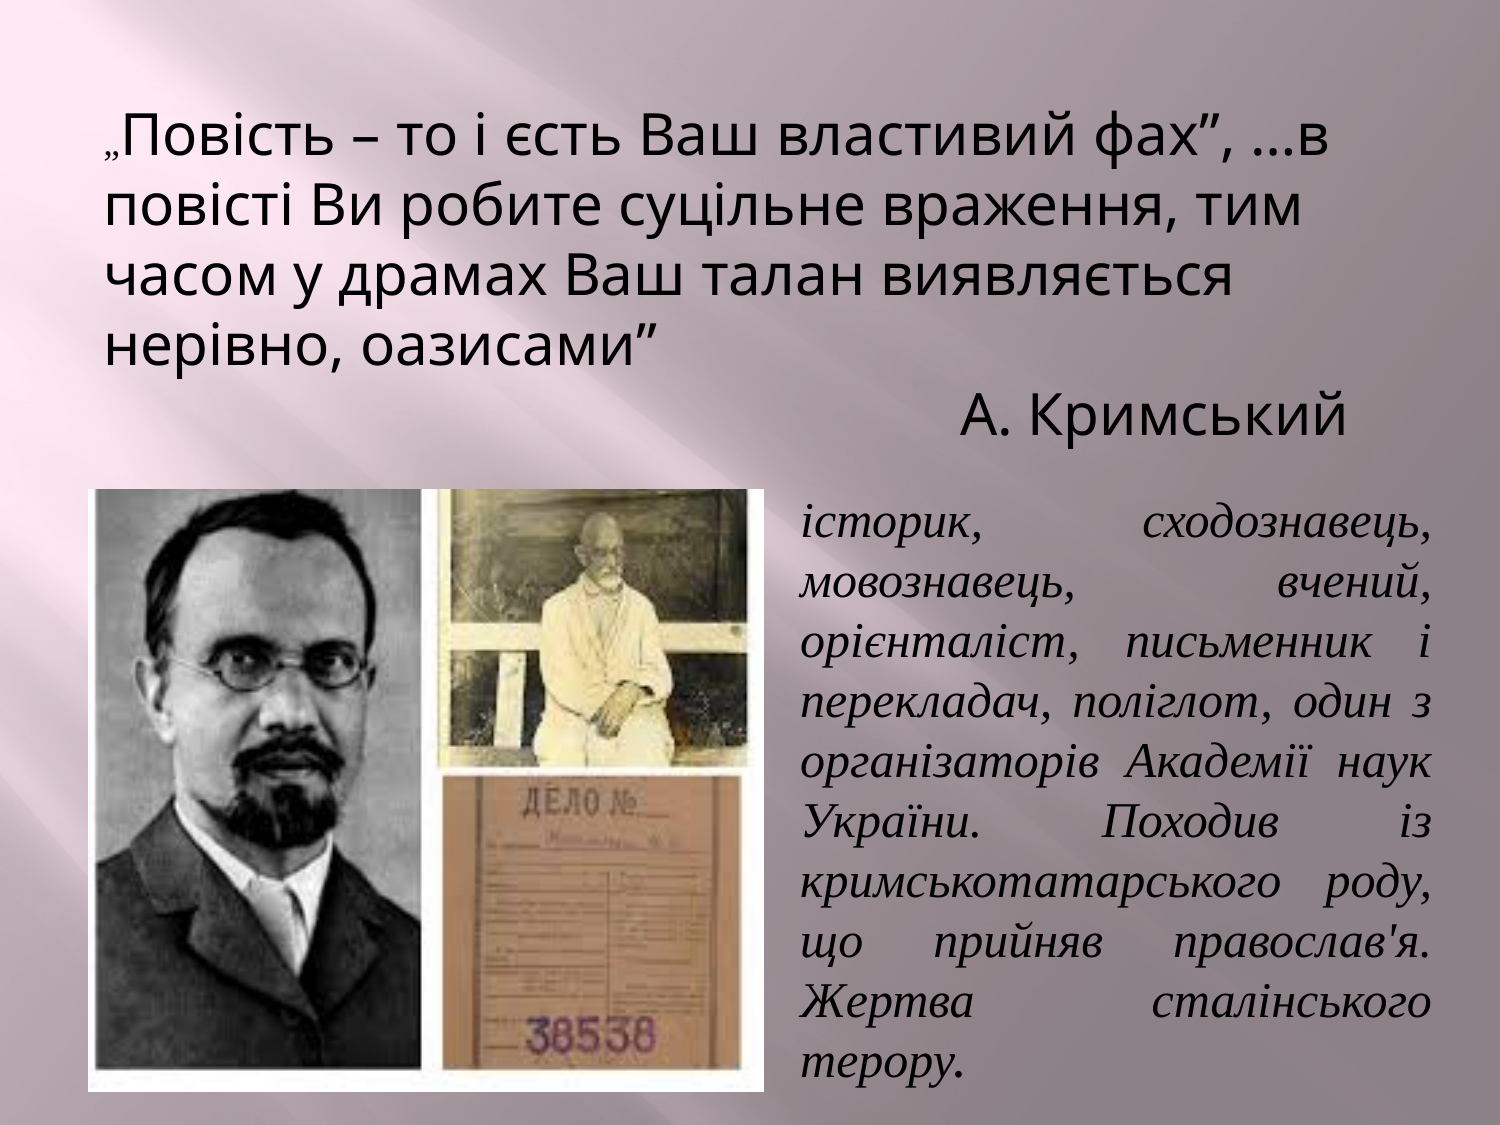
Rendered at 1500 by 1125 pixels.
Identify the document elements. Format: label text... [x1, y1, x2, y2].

text_box „Повість – то і єсть Ваш властивий фах”, …в повісті Ви робите суцільне враження, тим часом у драмах Ваш талан виявляється нерівно, оазисами” А. Кримський [88, 90, 1447, 455]
text_box історик, сходознавець, мовознавець, вчений, орієнталіст, письменник і перекладач, поліглот, один з організаторів Академії наук України. Походив із кримськотатарського роду, що прийняв православ'я. Жертва сталінського терору. [785, 479, 1447, 1095]
picture [88, 488, 764, 1092]
